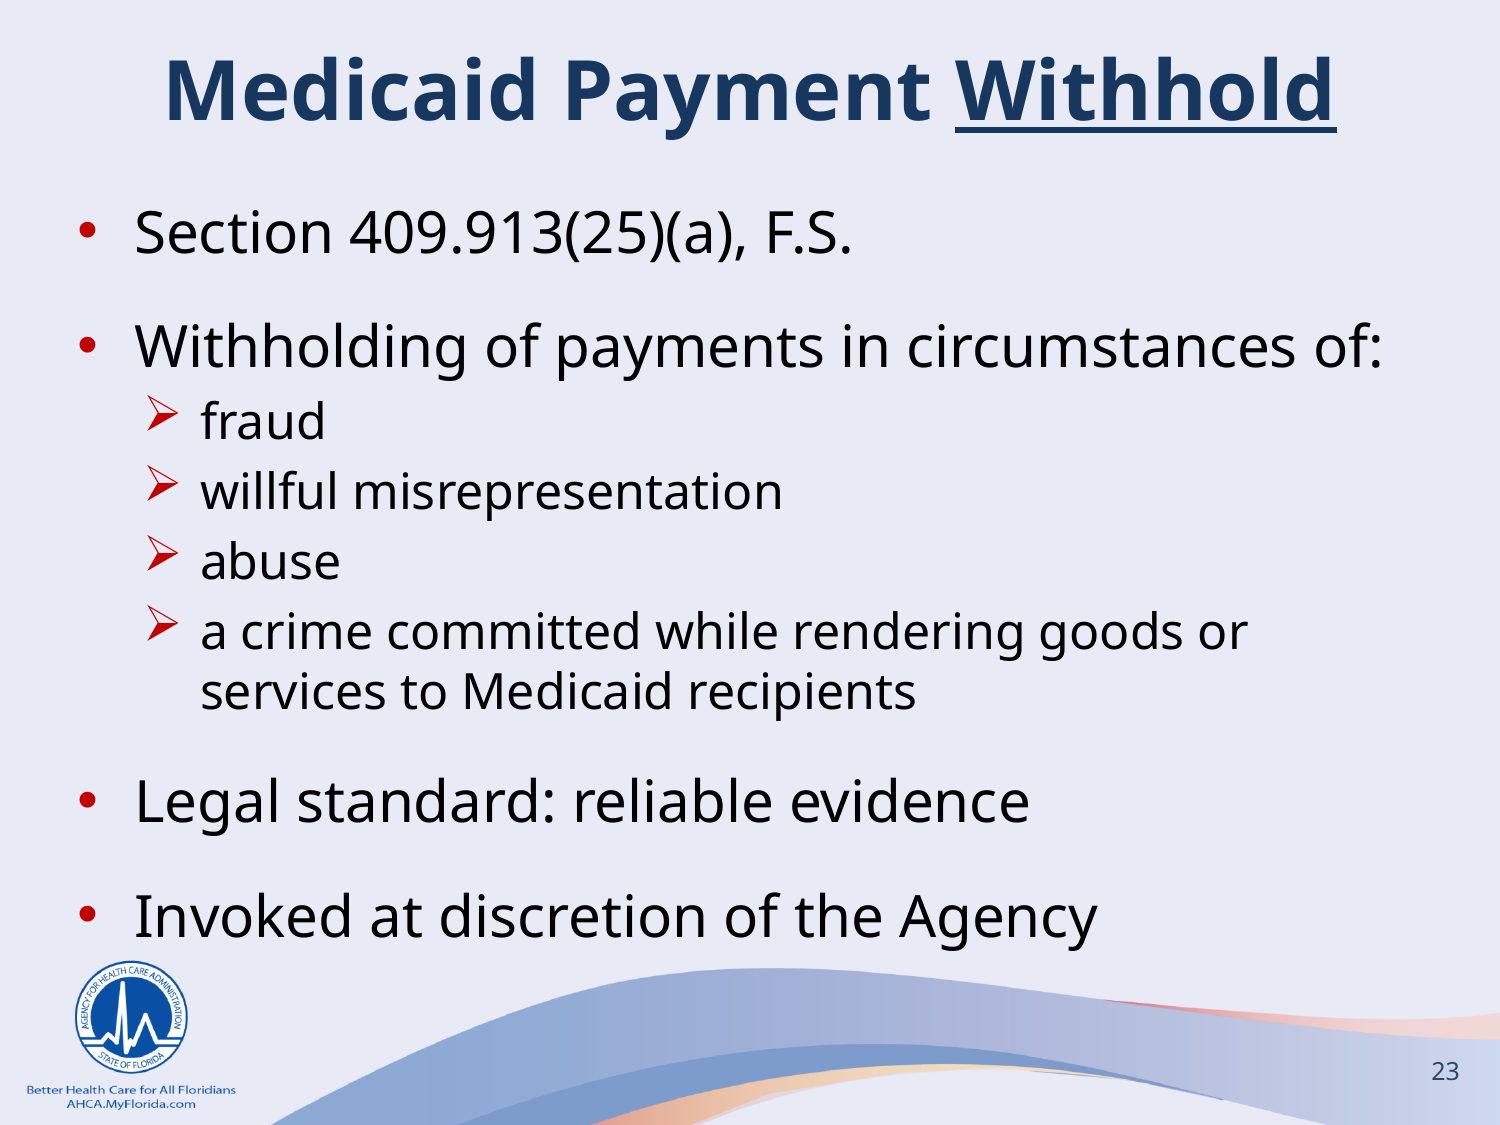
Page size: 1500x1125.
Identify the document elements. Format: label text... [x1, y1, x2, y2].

picture [0, 0, 1500, 1125]
list Section 409.913(25)(a), F.S. Withholding of payments in circumstances of: fraud willful misrepresentation abuse a crime committed while rendering goods or services to Medicaid recipients Legal standard: reliable evidence Invoked at discretion of the Agency [62, 187, 1450, 963]
slide_number 23 [1125, 1042, 1475, 1103]
title Medicaid Payment Withhold [75, 24, 1425, 150]
